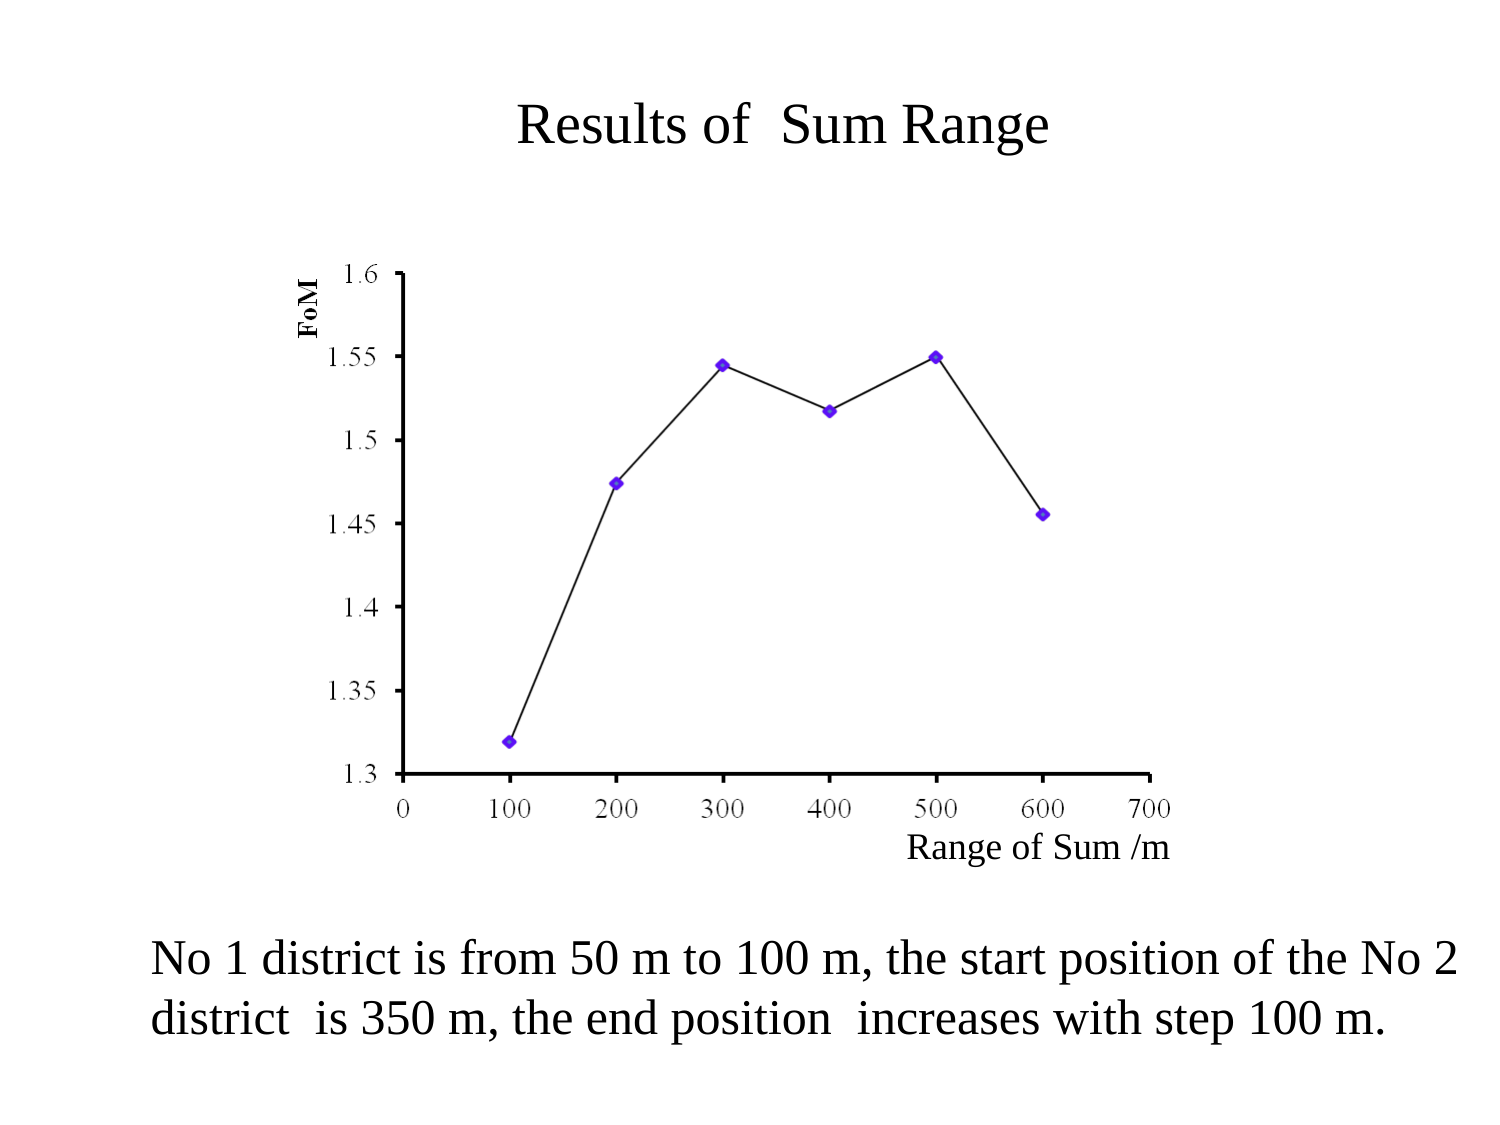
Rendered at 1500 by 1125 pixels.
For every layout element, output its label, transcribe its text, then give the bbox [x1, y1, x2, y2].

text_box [277, 255, 1205, 880]
text_box No 1 district is from 50 m to 100 m, the start position of the No 2 district is 350 m, the end position increases with step 100 m. [135, 916, 1500, 1052]
text_box Results of Sum Range [501, 78, 1081, 163]
